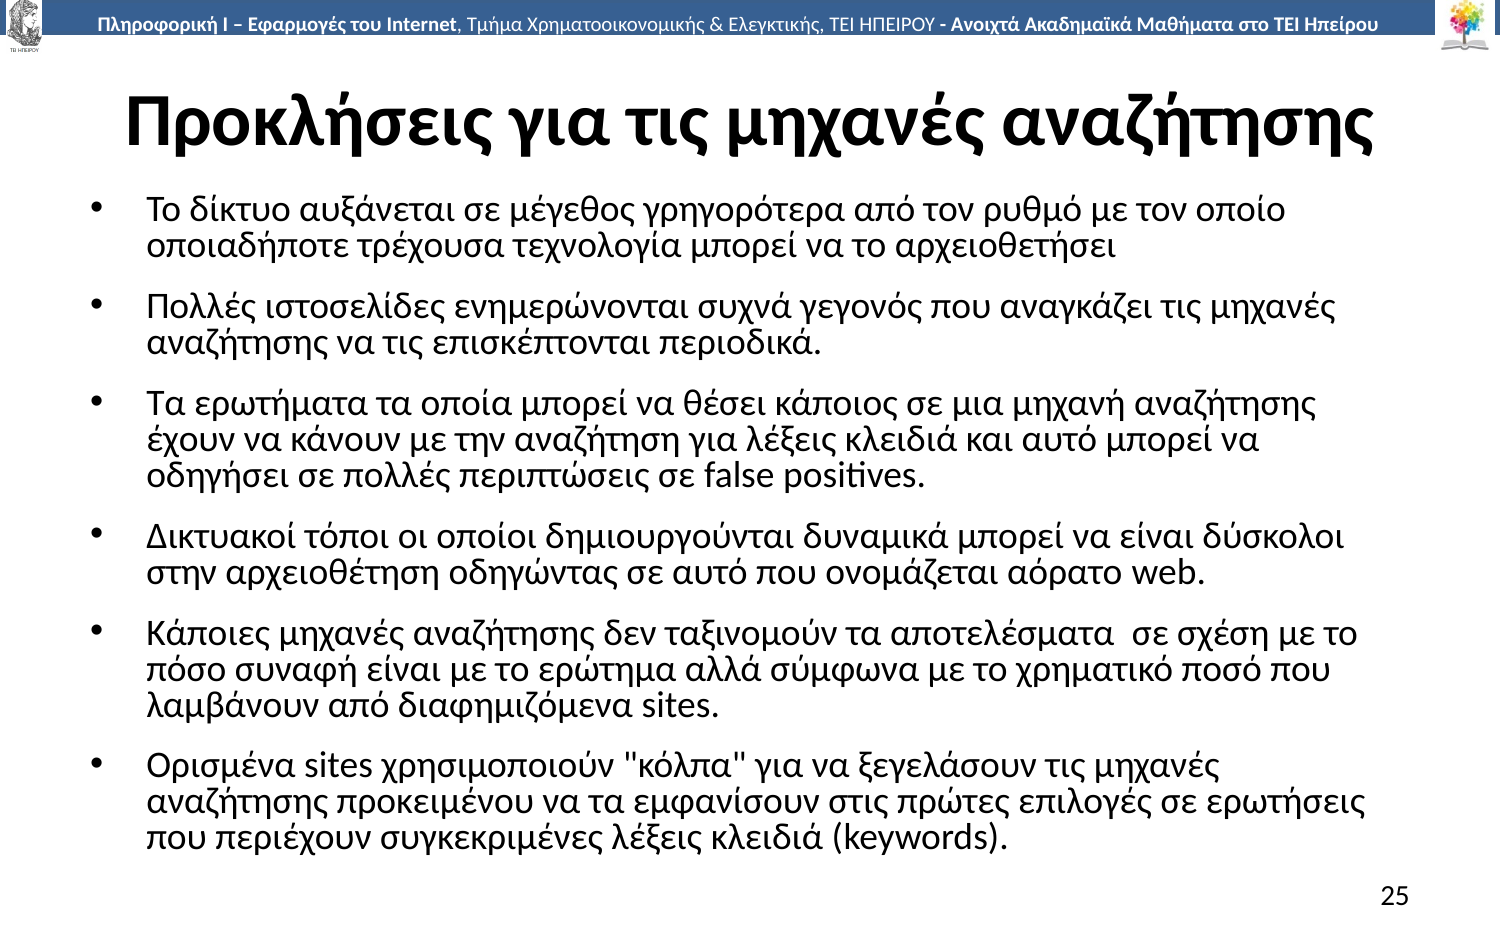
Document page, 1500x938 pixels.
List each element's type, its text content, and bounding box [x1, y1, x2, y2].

slide_number 25 [1074, 868, 1425, 919]
text_box Το δίκτυο αυξάνεται σε μέγεθος γρηγορότερα από τον ρυθμό με τον οποίο οποιαδήποτε τρέχουσα τεχνολογία μπορεί να το αρχειοθετήσει Πολλές ιστοσελίδες ενημερώνονται συχνά γεγονός που αναγκάζει τις μηχανές αναζήτησης να τις επισκέπτονται περιοδικά. Τα ερωτήματα τα οποία μπορεί να θέσει κάποιος σε μια μηχανή αναζήτησης έχουν να κάνουν με την αναζήτηση για λέξεις κλειδιά και αυτό μπορεί να οδηγήσει σε πολλές περιπτώσεις σε false positives. Δικτυακοί τόποι οι οποίοι δημιουργούνται δυναμικά μπορεί να είναι δύσκολοι στην αρχειοθέτηση οδηγώντας σε αυτό που ονομάζεται αόρατο web. Κάποιες μηχανές αναζήτησης δεν ταξινομούν τα αποτελέσματα σε σχέση με το πόσο συναφή είναι με το ερώτημα αλλά σύμφωνα με το χρηματικό ποσό που λαμβάνουν από διαφημιζόμενα sites. Ορισμένα sites χρησιμοποιούν "κόλπα" για να ξεγελάσουν τις μηχανές αναζήτησης προκειμένου να τα εμφανίσουν στις πρώτες επιλογές σε ερωτήσεις που περιέχουν συγκεκριμένες λέξεις κλειδιά (keywords). [74, 185, 1425, 938]
picture [6, 0, 42, 54]
picture [1435, 0, 1495, 52]
title Προκλήσεις για τις μηχανές αναζήτησης [41, 37, 1459, 194]
